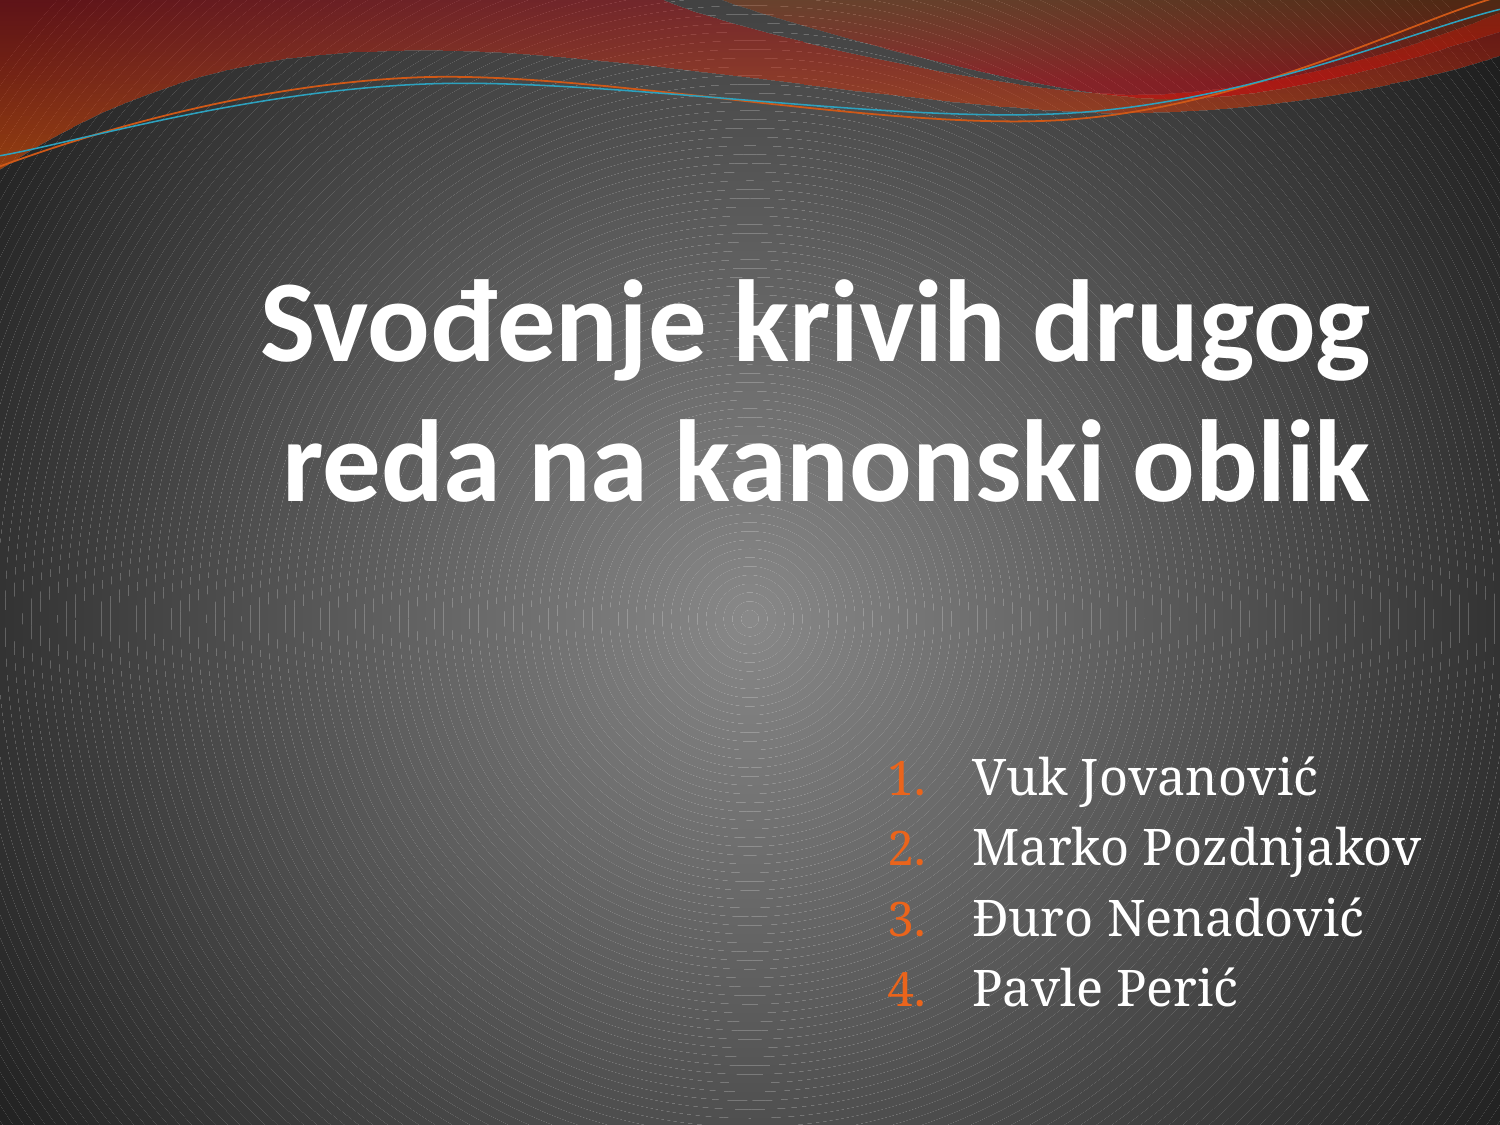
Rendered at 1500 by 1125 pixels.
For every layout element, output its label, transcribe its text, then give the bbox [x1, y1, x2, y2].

title Svođenje krivih drugog reda na kanonski oblik [87, 224, 1376, 525]
subtitle Vuk Jovanović Marko Pozdnjakov Đuro Nenadović Pavle Perić [887, 737, 1500, 1025]
